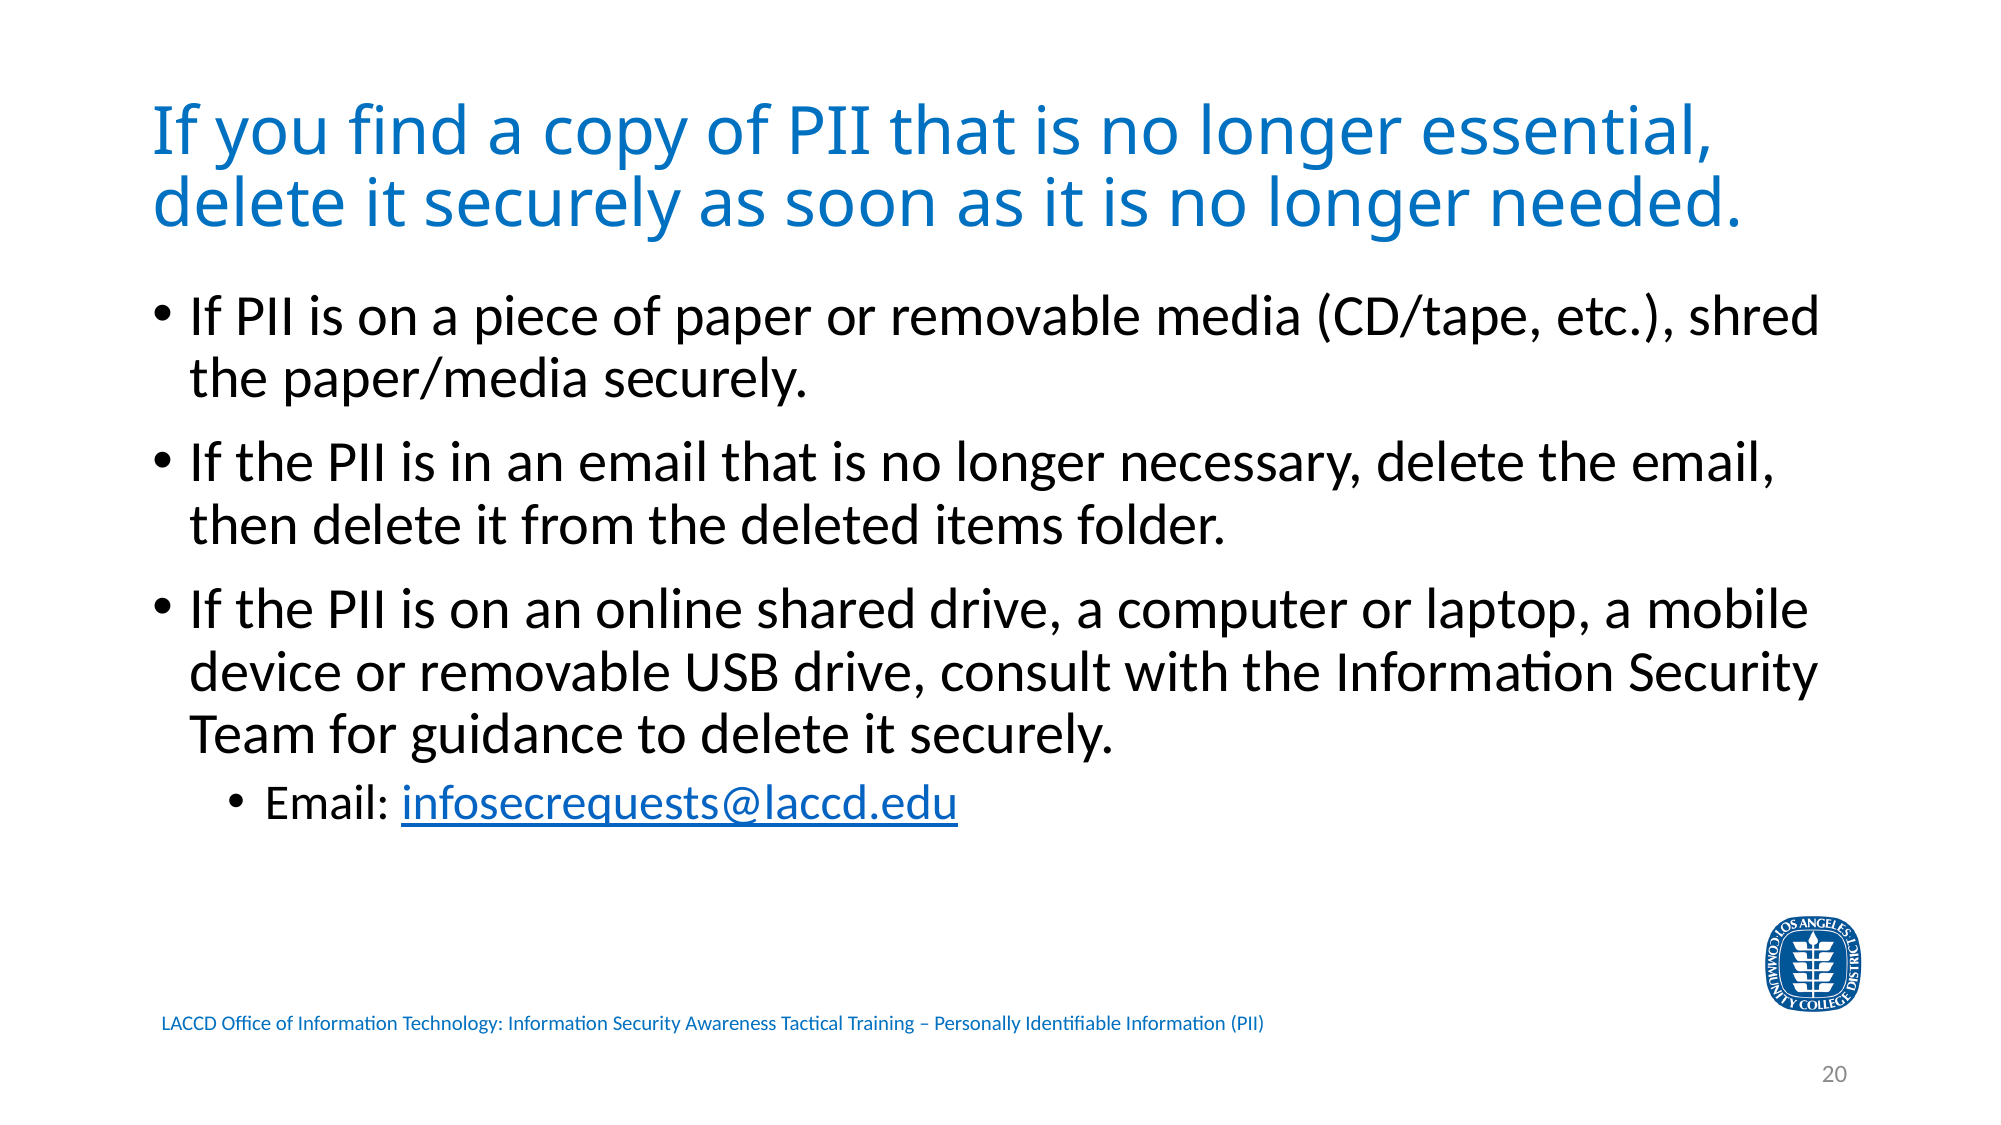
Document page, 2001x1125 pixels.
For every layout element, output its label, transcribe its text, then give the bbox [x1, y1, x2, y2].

list If PII is on a piece of paper or removable media (CD/tape, etc.), shred the paper/media securely. If the PII is in an email that is no longer necessary, delete the email, then delete it from the deleted items folder. If the PII is on an online shared drive, a computer or laptop, a mobile device or removable USB drive, consult with the Information Security Team for guidance to delete it securely. Email: infosecrequests@laccd.edu [137, 277, 1863, 1014]
title If you find a copy of PII that is no longer essential, delete it securely as soon as it is no longer needed. [137, 59, 1863, 277]
slide_number 20 [1412, 1042, 1863, 1103]
